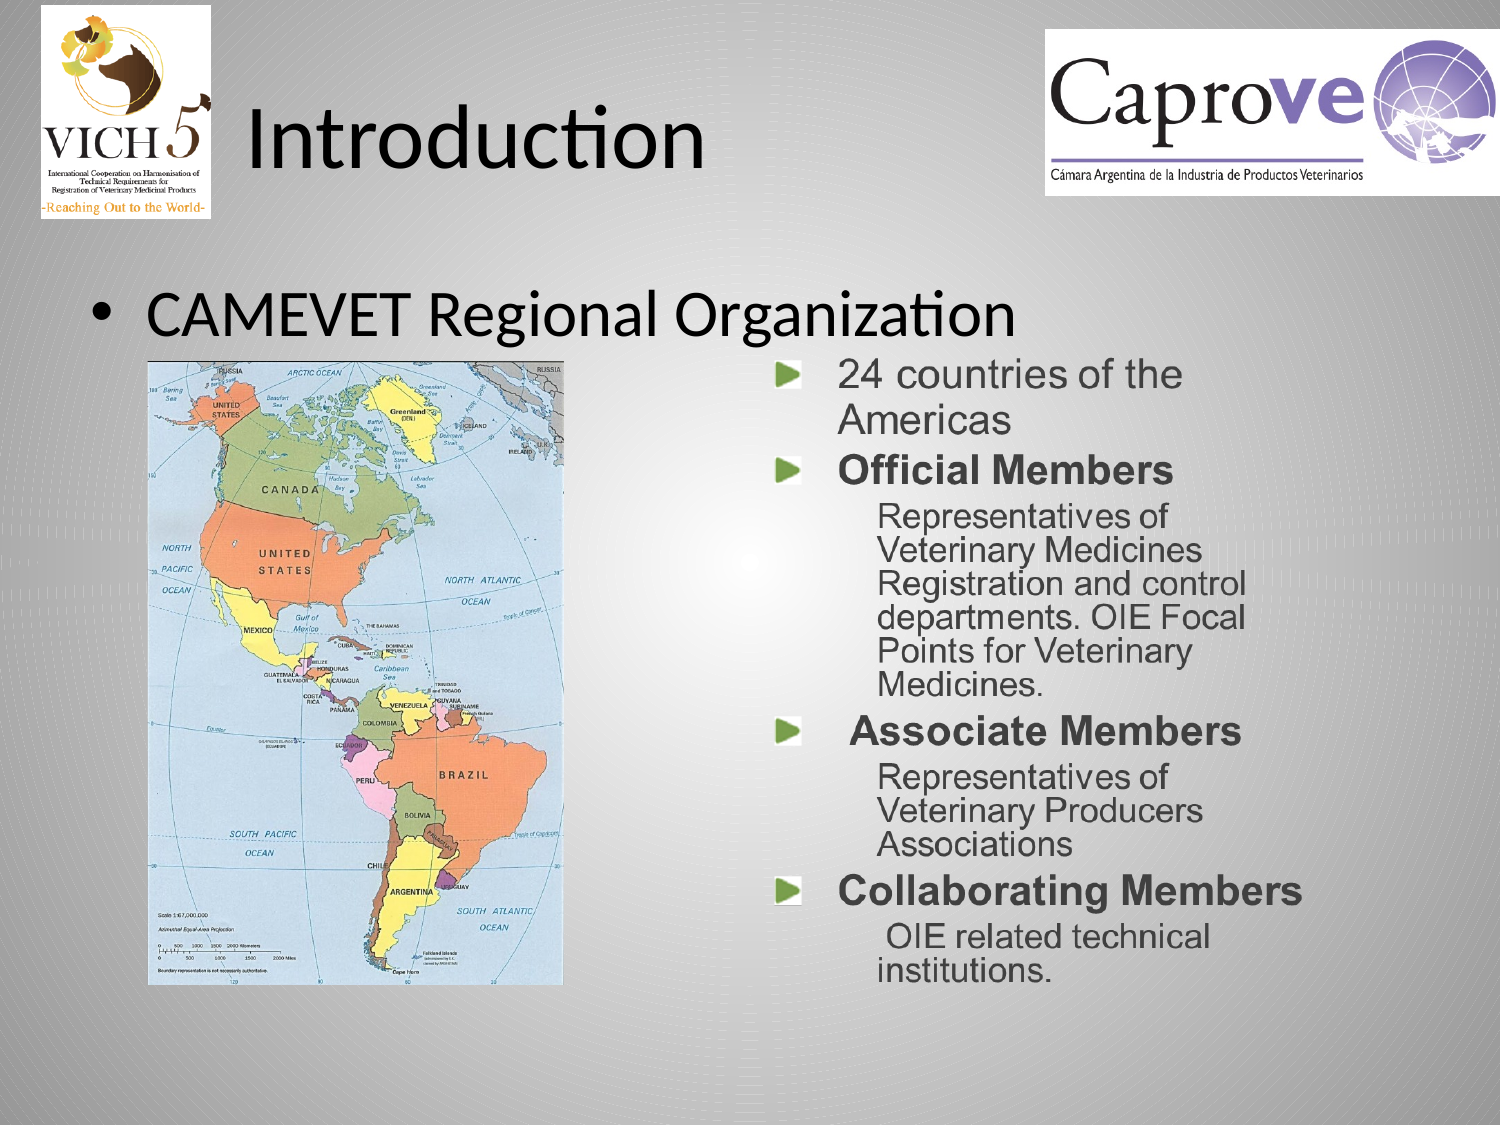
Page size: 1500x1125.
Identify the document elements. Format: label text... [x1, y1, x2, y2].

title Introduction [230, 30, 1425, 233]
picture [1045, 29, 1500, 196]
picture [147, 361, 565, 985]
picture [40, 5, 211, 220]
picture [761, 335, 1330, 1011]
list CAMEVET Regional Organization [75, 262, 1425, 1005]
